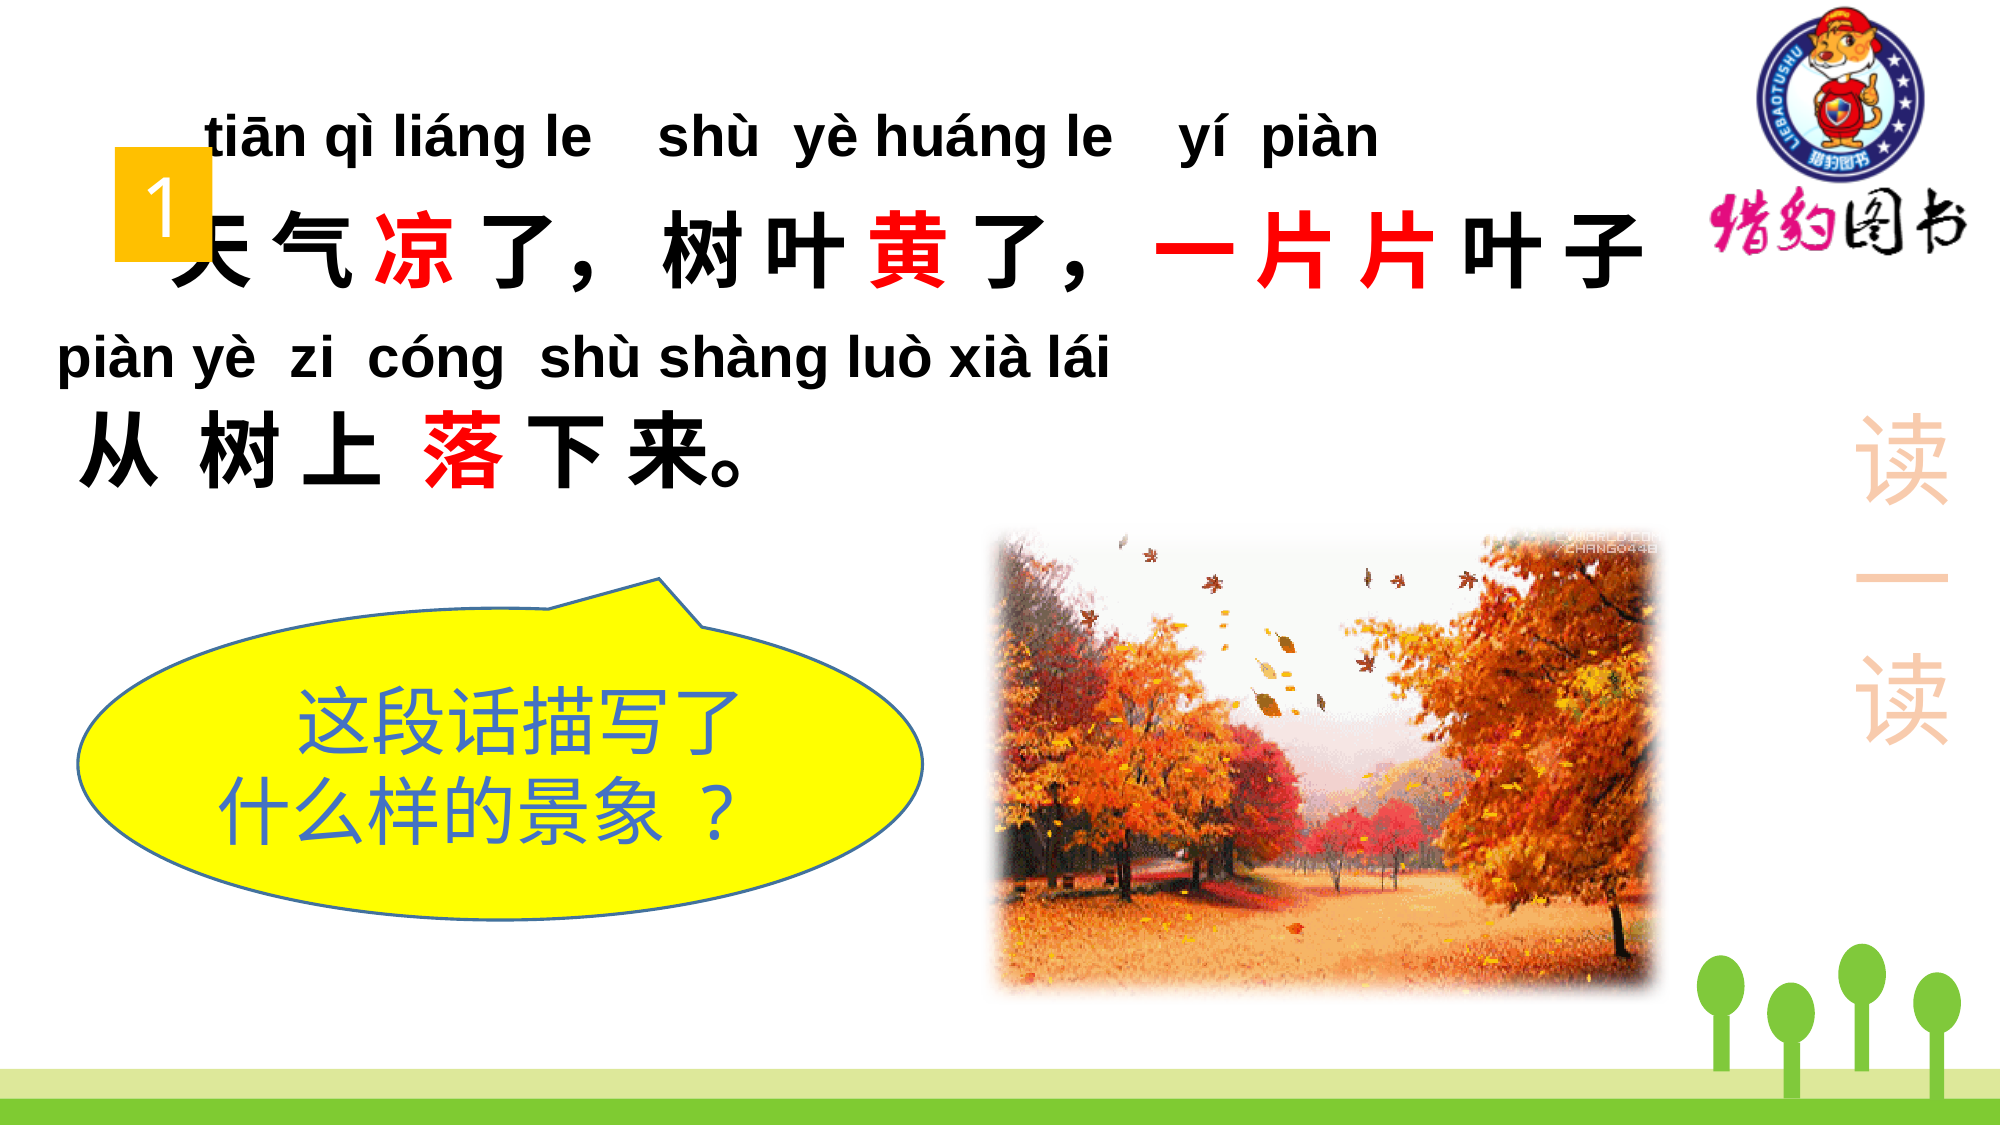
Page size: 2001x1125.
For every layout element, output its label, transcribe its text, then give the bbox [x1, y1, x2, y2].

text_box 这段话描写了什么样的景象 ? [76, 577, 924, 922]
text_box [41, 90, 1697, 543]
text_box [0, 943, 2000, 1125]
text_box 读一读 [1838, 390, 1961, 765]
picture [981, 523, 1670, 1005]
picture [1691, 0, 2000, 268]
